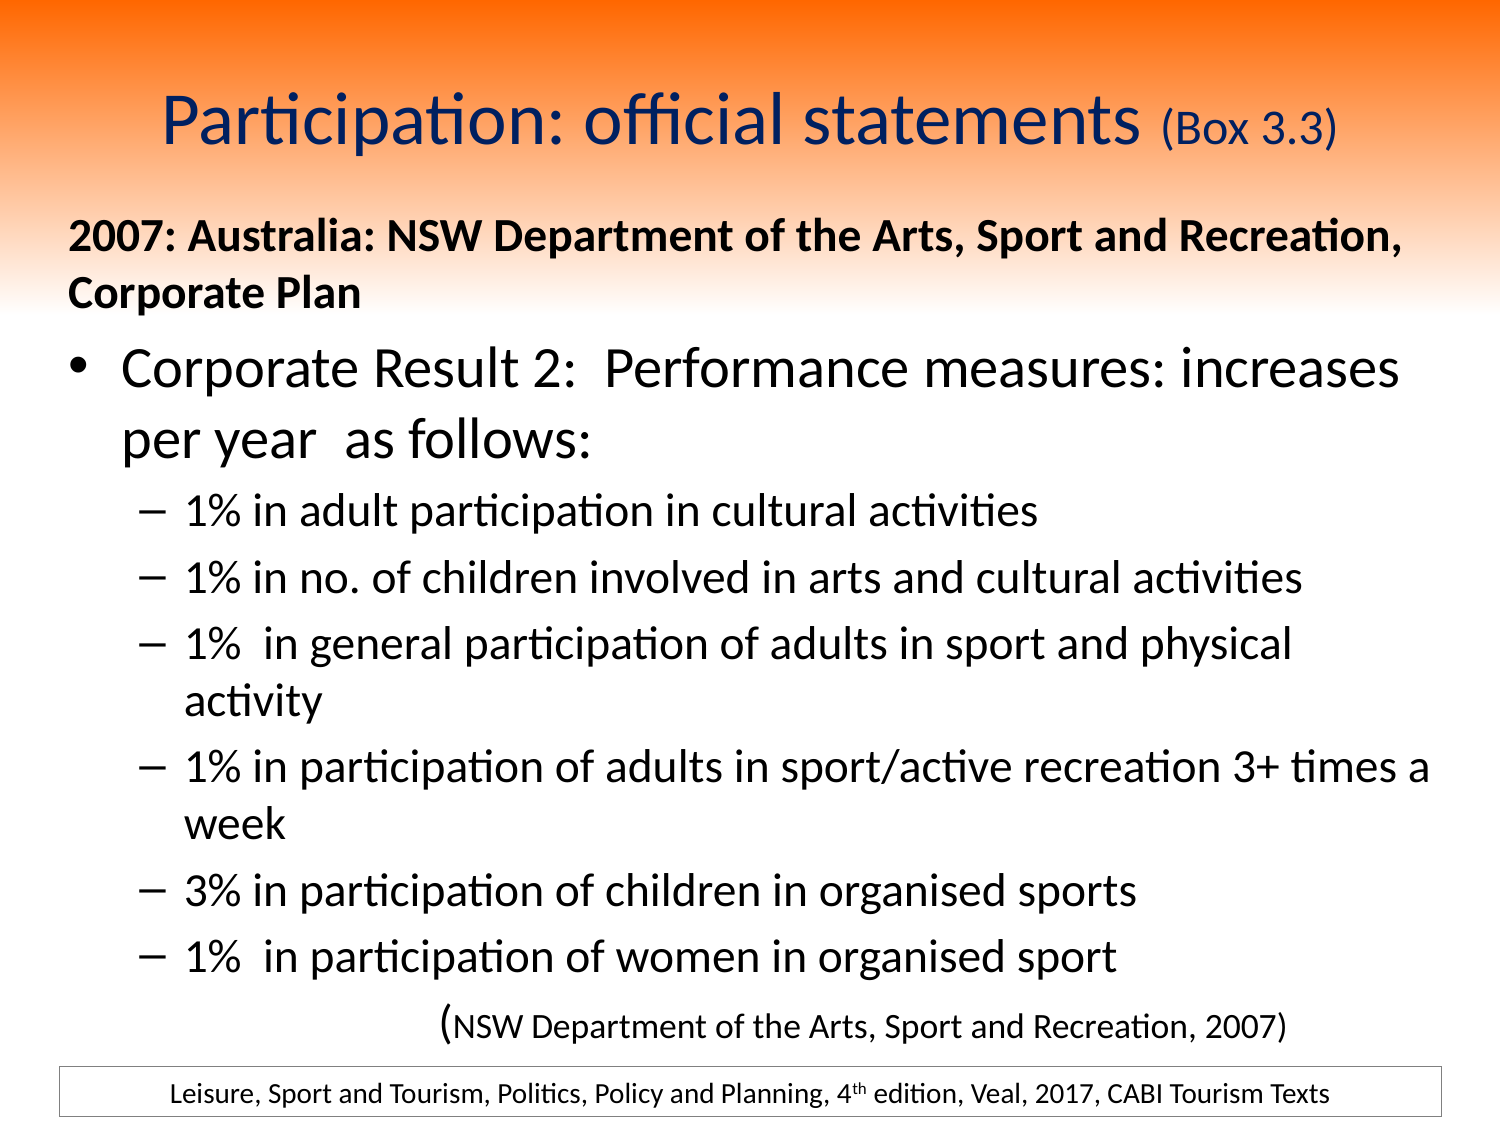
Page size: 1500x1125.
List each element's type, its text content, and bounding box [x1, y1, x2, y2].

title Participation: official statements (Box 3.3) [75, 45, 1425, 185]
text_box Leisure, Sport and Tourism, Politics, Policy and Planning, 4th edition, Veal, 2017, CABI Tourism Texts [59, 1066, 1442, 1117]
list 2007: Australia: NSW Department of the Arts, Sport and Recreation, Corporate Plan Corporate Result 2: Performance measures: increases per year as follows: 1% in adult participation in cultural activities 1% in no. of children involved in arts and cultural activities 1% in general participation of adults in sport and physical activity 1% in participation of adults in sport/active recreation 3+ times a week 3% in participation of children in organised sports 1% in participation of women in organised sport (NSW Department of the Arts, Sport and Recreation, 2007) [53, 196, 1459, 1071]
